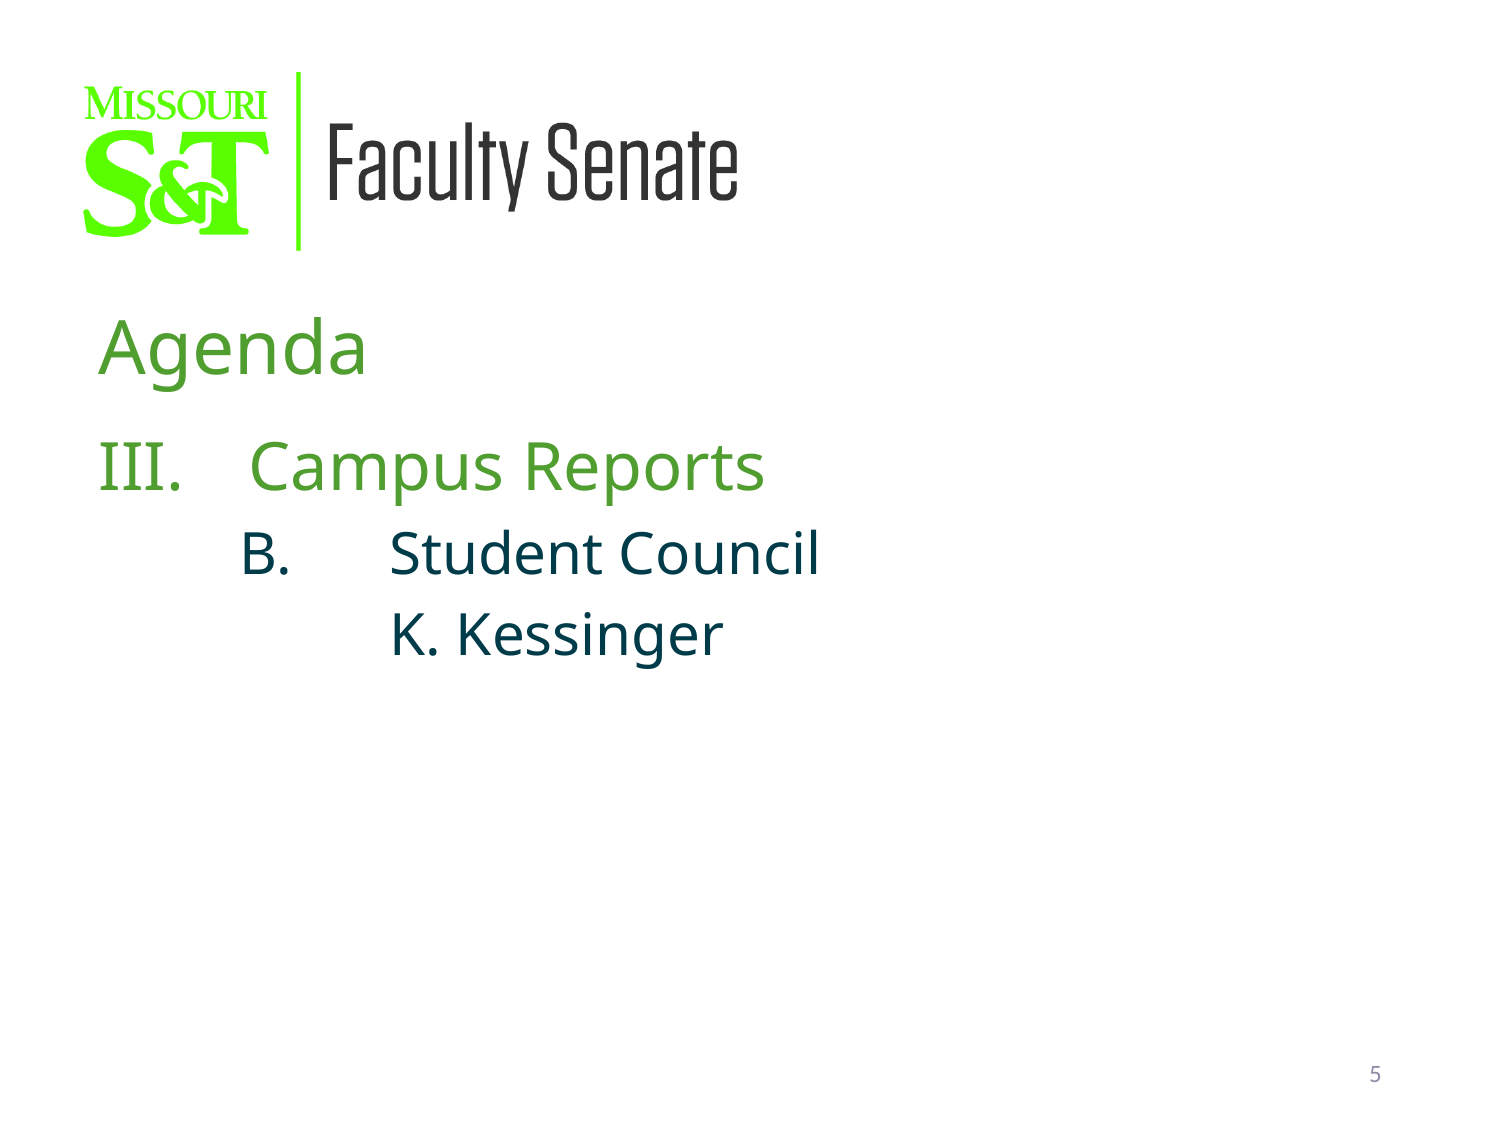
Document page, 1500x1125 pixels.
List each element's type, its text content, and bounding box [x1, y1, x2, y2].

picture [83, 72, 737, 251]
list III. Campus Reports B. Student Council K. Kessinger [83, 416, 1429, 856]
list Agenda [83, 302, 1427, 381]
slide_number 5 [1059, 1042, 1397, 1103]
